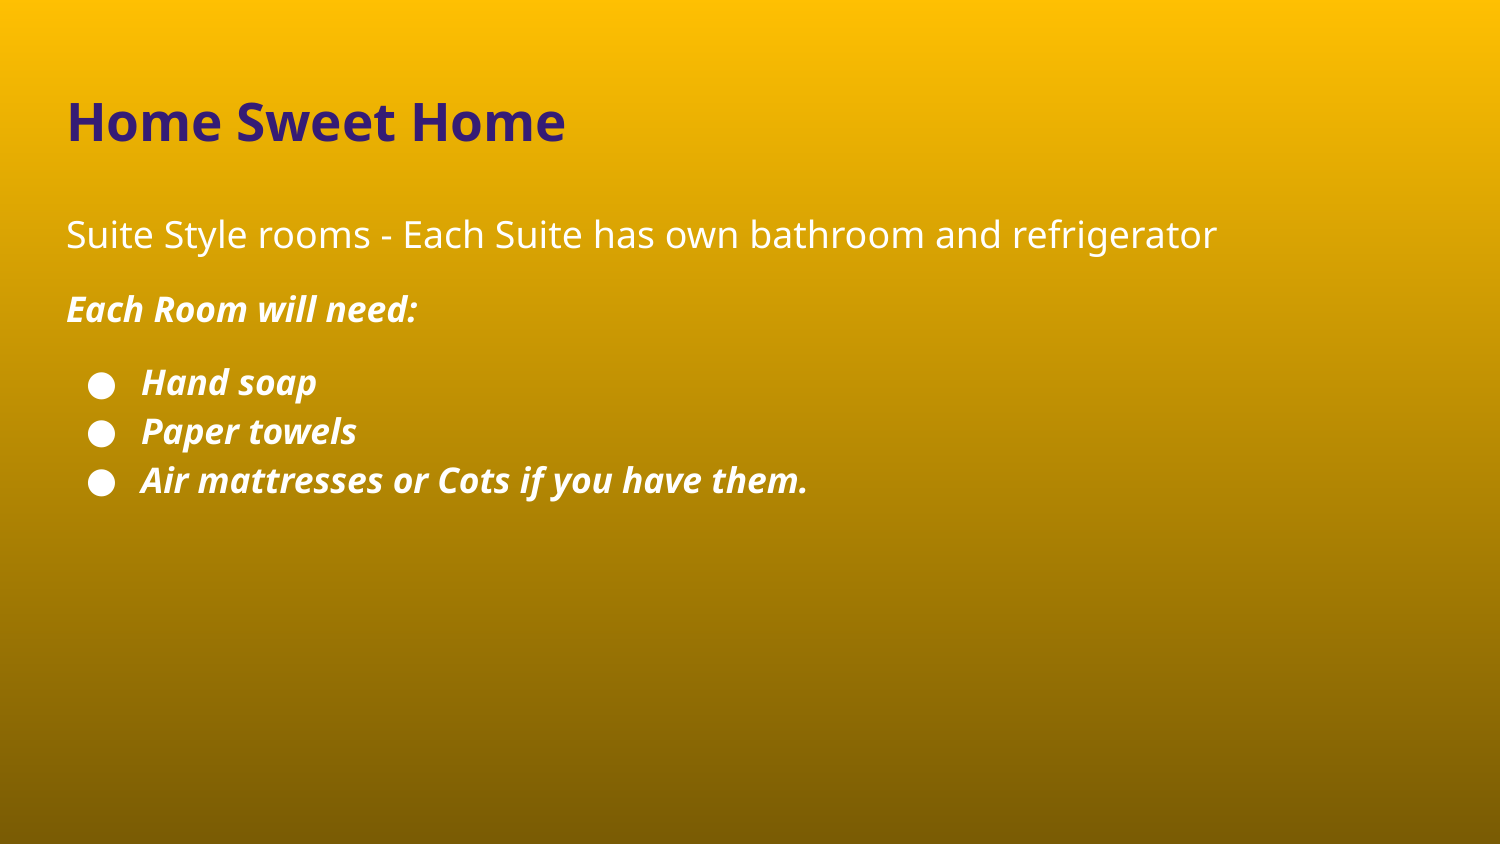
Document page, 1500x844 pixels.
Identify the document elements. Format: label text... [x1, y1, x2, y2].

title Home Sweet Home [51, 72, 1449, 167]
list Suite Style rooms - Each Suite has own bathroom and refrigerator Each Room will need: Hand soap Paper towels Air mattresses or Cots if you have them. [51, 189, 1449, 750]
